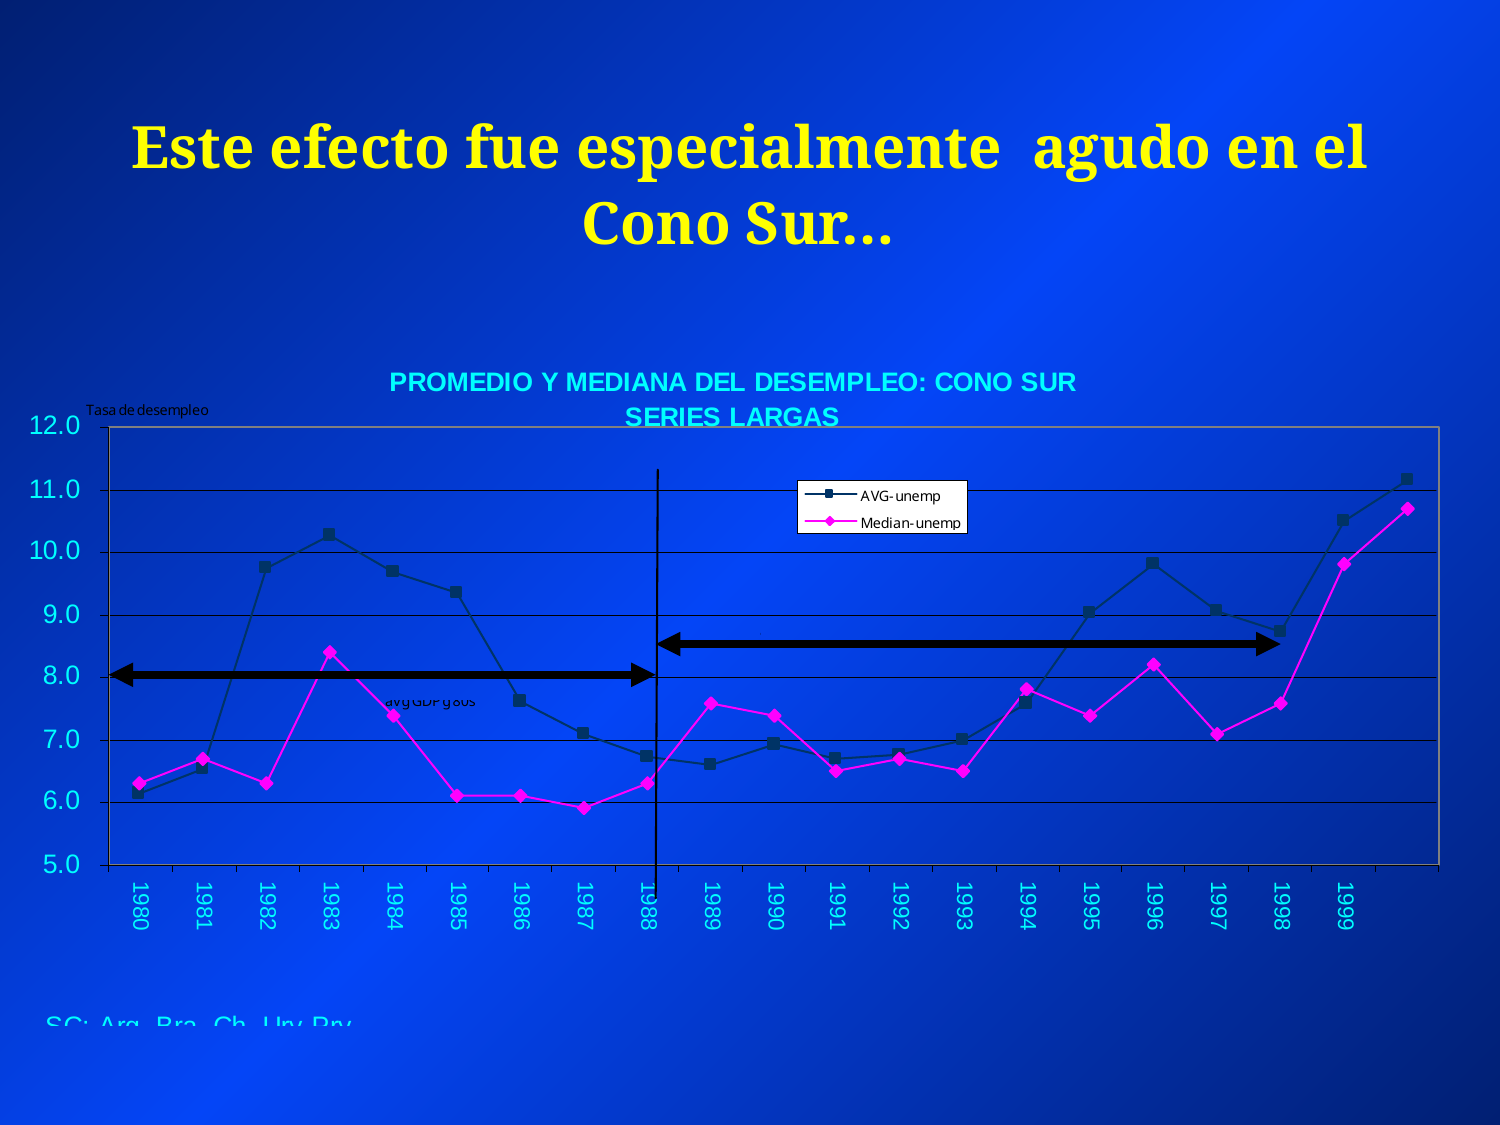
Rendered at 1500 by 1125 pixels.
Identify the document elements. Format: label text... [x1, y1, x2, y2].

title Este efecto fue especialmente agudo en el Cono Sur… [112, 99, 1388, 288]
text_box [0, 350, 1500, 1028]
